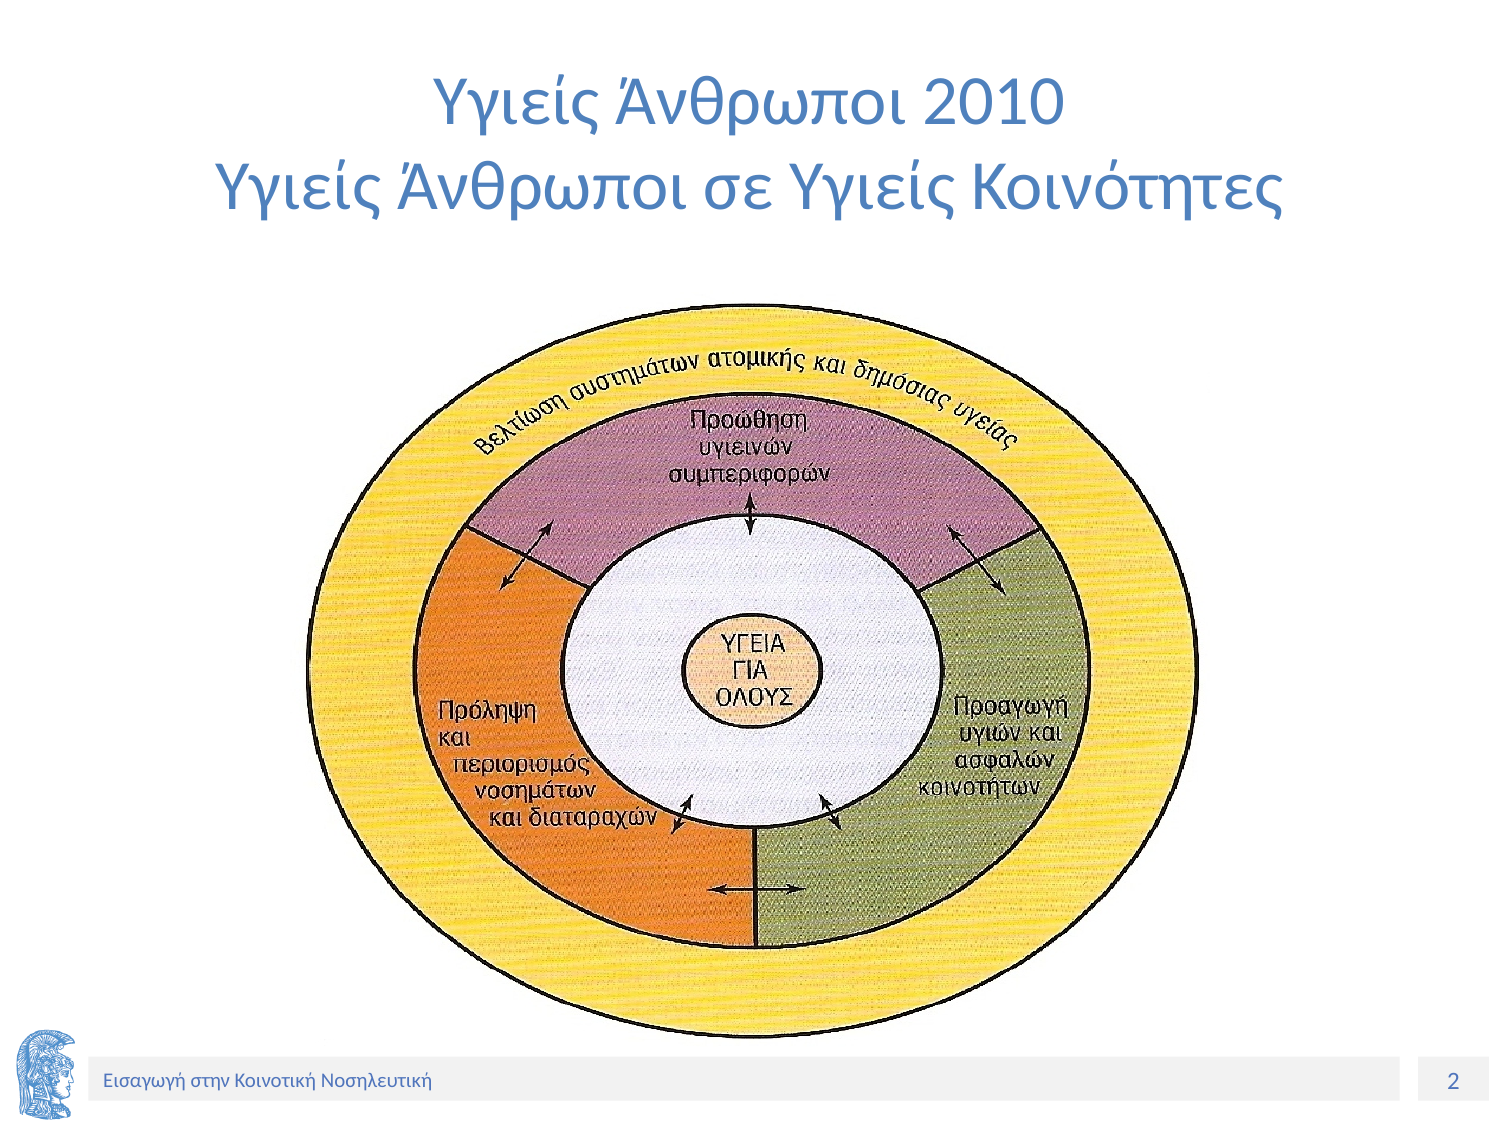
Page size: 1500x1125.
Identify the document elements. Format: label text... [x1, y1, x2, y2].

title Υγιείς Άνθρωποι 2010 Υγιείς Άνθρωποι σε Υγιείς Κοινότητες [75, 44, 1425, 233]
picture [289, 290, 1210, 1047]
picture [9, 1026, 81, 1120]
